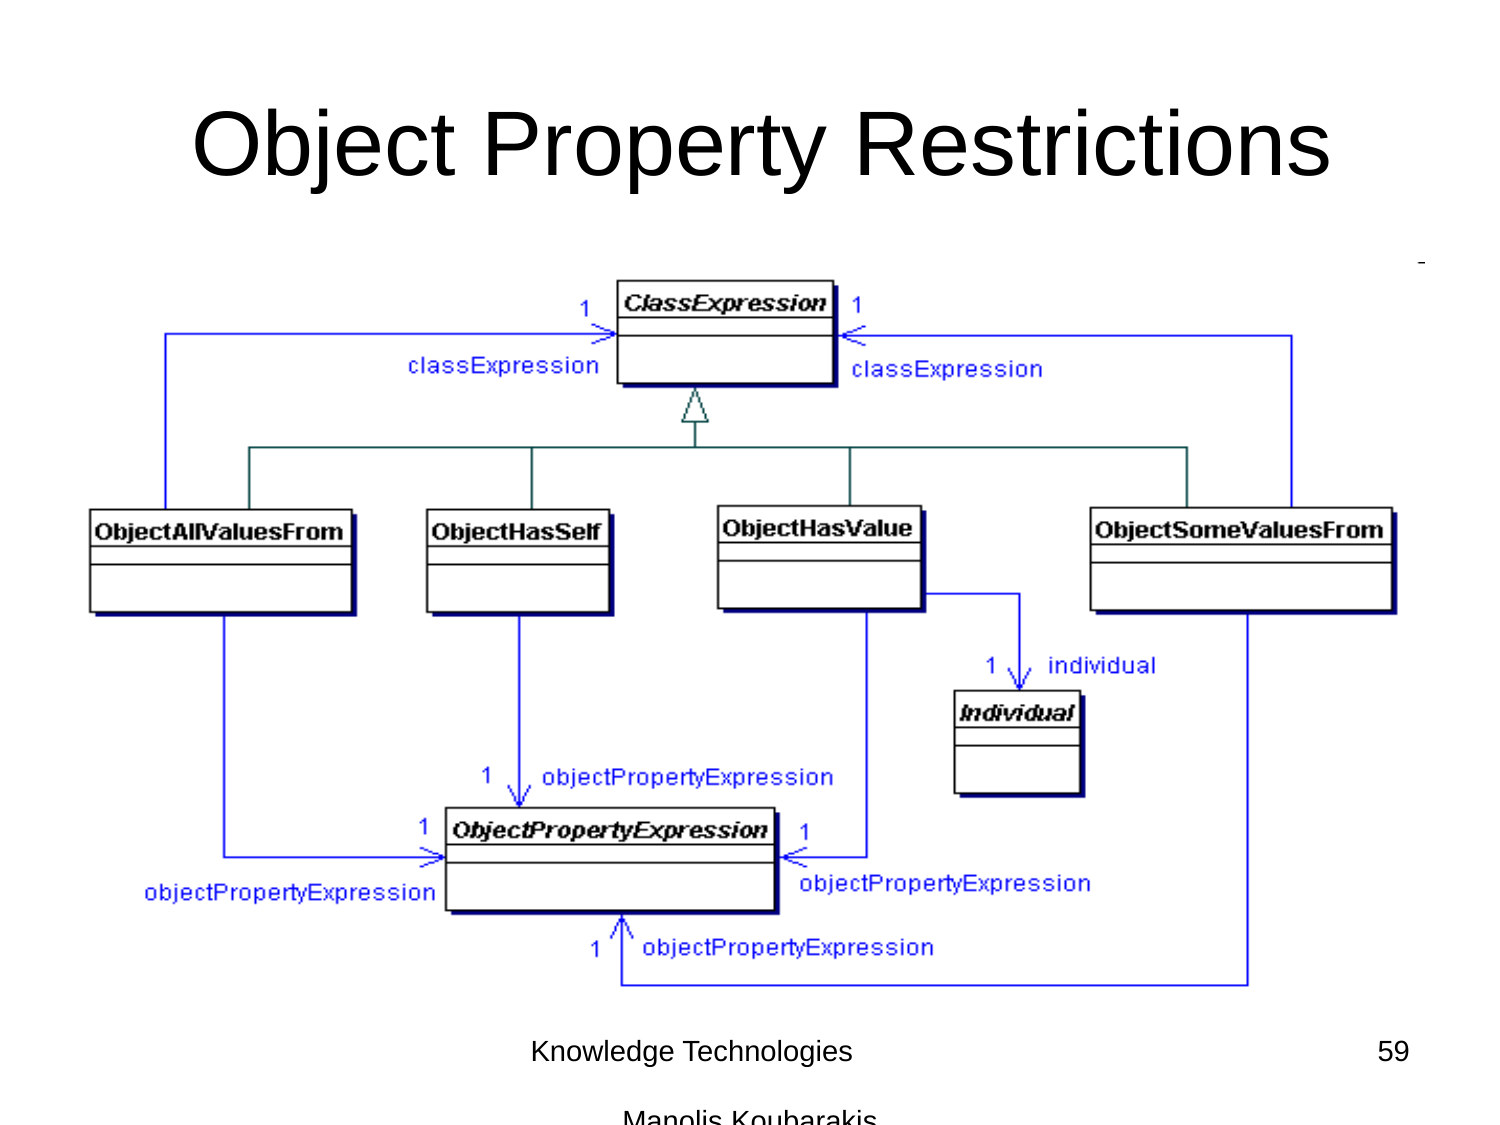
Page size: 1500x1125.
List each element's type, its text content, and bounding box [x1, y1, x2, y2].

slide_number 59 [1074, 1024, 1426, 1103]
footer Knowledge Technologies Manolis Koubarakis [512, 1024, 988, 1103]
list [74, 262, 1426, 1006]
title Object Property Restrictions [75, 45, 1425, 233]
